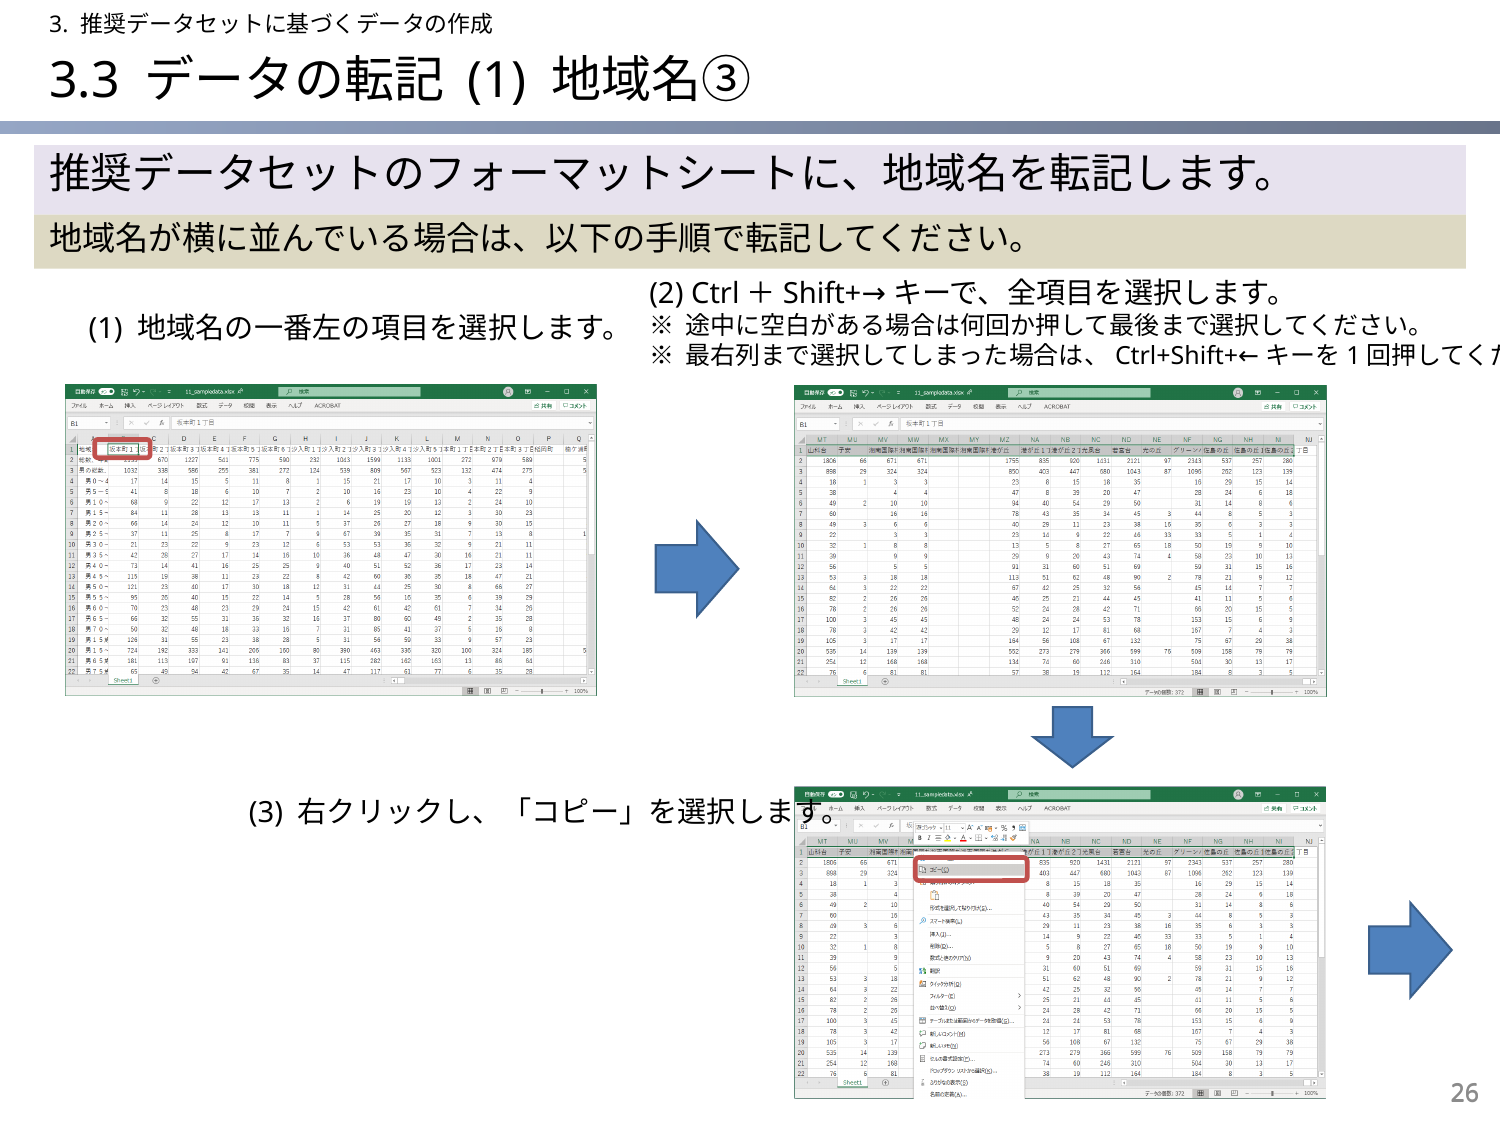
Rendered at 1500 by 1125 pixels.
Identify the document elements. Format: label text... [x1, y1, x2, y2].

text_box [1368, 900, 1454, 1001]
text_box [654, 518, 740, 619]
picture [794, 385, 1327, 697]
text_box (3) 右クリックし、「コピー」を選択します。 [234, 786, 794, 837]
list 推奨データセットのフォーマットシートに、地域名を転記します。 [34, 145, 1466, 214]
text_box [1030, 706, 1115, 769]
slide_number 26 [1411, 1070, 1495, 1118]
text_box (2) Ctrl＋Shift+→キーで、全項目を選択します。 ※ 途中に空白がある場合は何回か押して最後まで選択してください。 ※ 最右列まで選択してしまった場合は、Ctrl+Shift+←キーを1回押してください。 [634, 267, 1500, 377]
title 3.3 データの転記 (1) 地域名③ [34, 46, 1275, 116]
picture [64, 384, 597, 696]
list 3. 推奨データセットに基づくデータの作成 [34, 4, 1271, 41]
text_box (1) 地域名の一番左の項目を選択します。 [73, 302, 634, 352]
list 地域名が横に並んでいる場合は、以下の手順で転記してください。 [34, 214, 1466, 269]
picture [794, 786, 1326, 1099]
